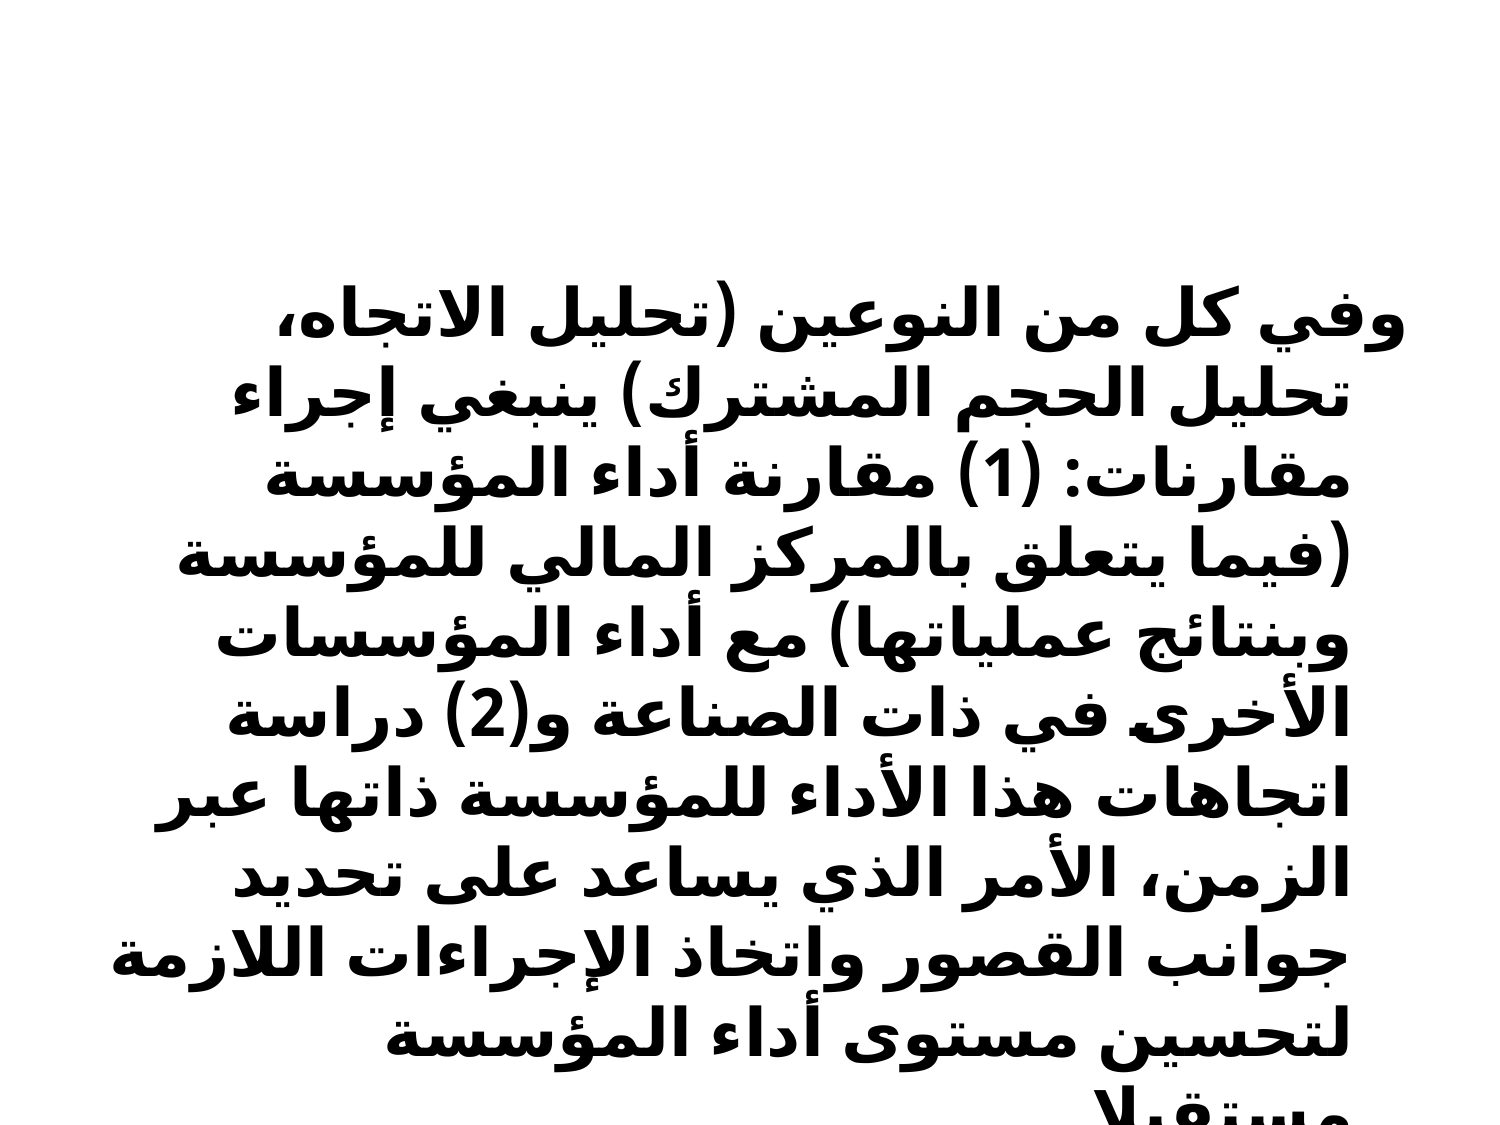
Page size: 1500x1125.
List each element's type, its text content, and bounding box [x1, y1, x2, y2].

list وفي كل من النوعين (تحليل الاتجاه، تحليل الحجم المشترك) ينبغي إجراء مقارنات: (1) مقارنة أداء المؤسسة (فيما يتعلق بالمركز المالي للمؤسسة وبنتائج عملياتها) مع أداء المؤسسات الأخرى في ذات الصناعة و(2) دراسة اتجاهات هذا الأداء للمؤسسة ذاتها عبر الزمن، الأمر الذي يساعد على تحديد جوانب القصور واتخاذ الإجراءات اللازمة لتحسين مستوى أداء المؤسسة مستقبلا. [75, 262, 1425, 1005]
